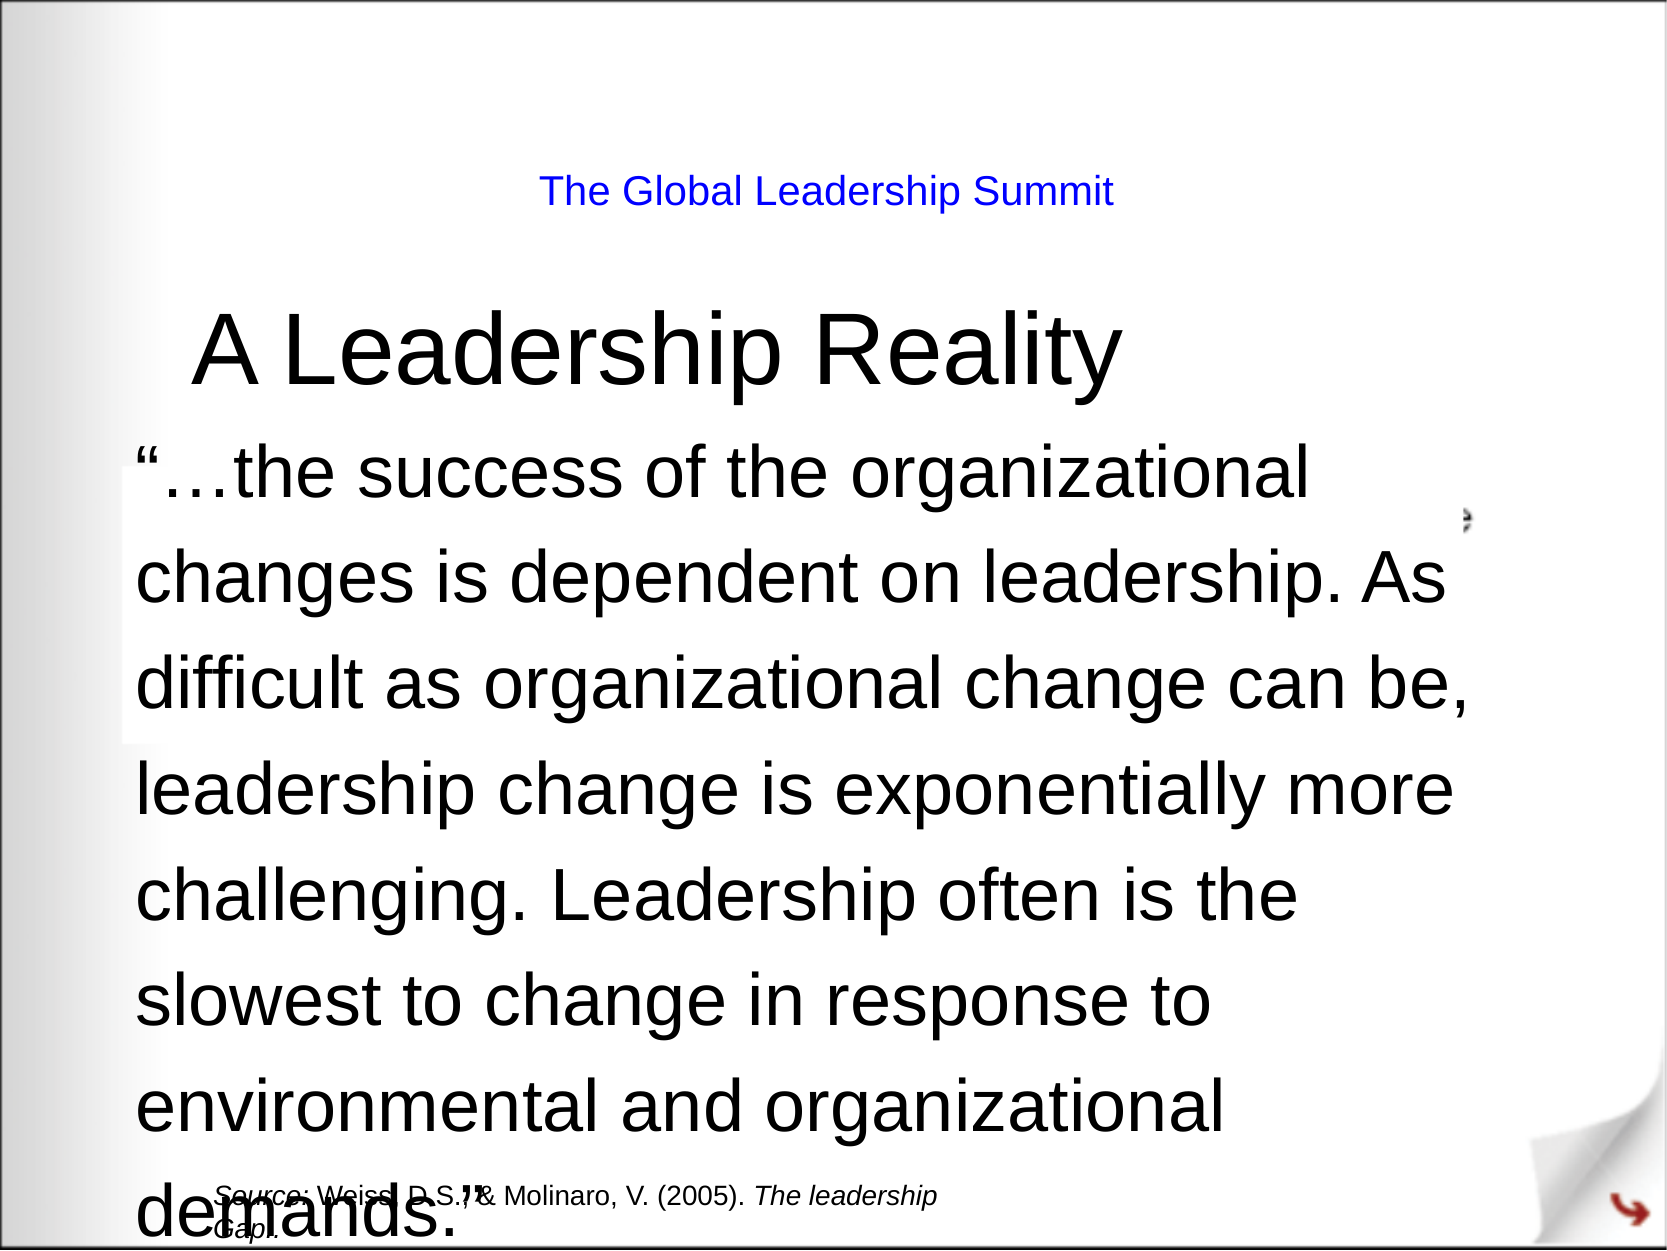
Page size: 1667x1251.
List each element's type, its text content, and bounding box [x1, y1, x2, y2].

text_box Source: Weiss, D.S., & Molinaro, V. (2005). The leadership Gap.. [206, 1171, 1019, 1211]
text_box [0, 0, 1667, 1250]
text_box A Leadership Reality [0, 252, 1358, 515]
text_box “…the success of the organizational changes is dependent on leadership. As difficult as organizational change can be, leadership change is exponentially more challenging. Leadership often is the slowest to change in response to environmental and organizational demands.” [128, 400, 1525, 1146]
text_box The Global Leadership Summit [482, 147, 1171, 211]
